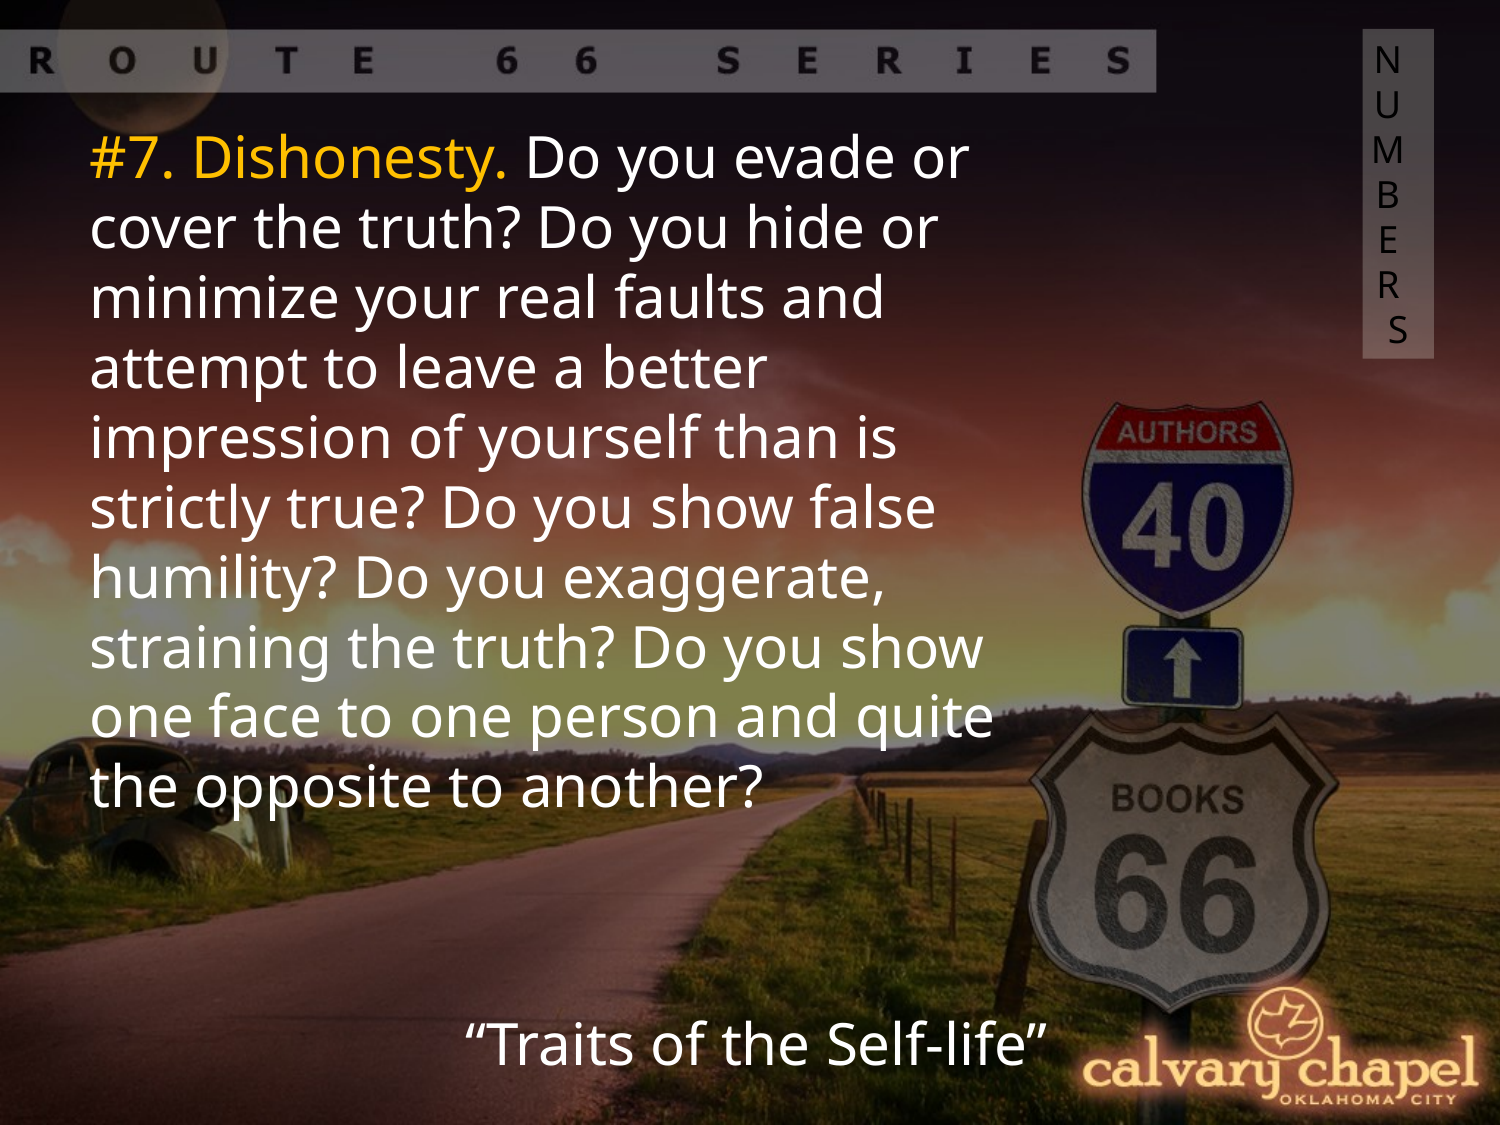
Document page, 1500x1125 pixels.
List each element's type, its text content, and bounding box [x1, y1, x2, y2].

text_box #7. Dishonesty. Do you evade or cover the truth? Do you hide or minimize your real faults and attempt to leave a better impression of yourself than is strictly true? Do you show false humility? Do you exaggerate, straining the truth? Do you show one face to one person and quite the opposite to another? [74, 112, 1038, 827]
picture [0, 0, 1500, 1125]
text_box NUMBERS [1362, 28, 1434, 359]
text_box “Traits of the Self-life” [74, 999, 1063, 1085]
